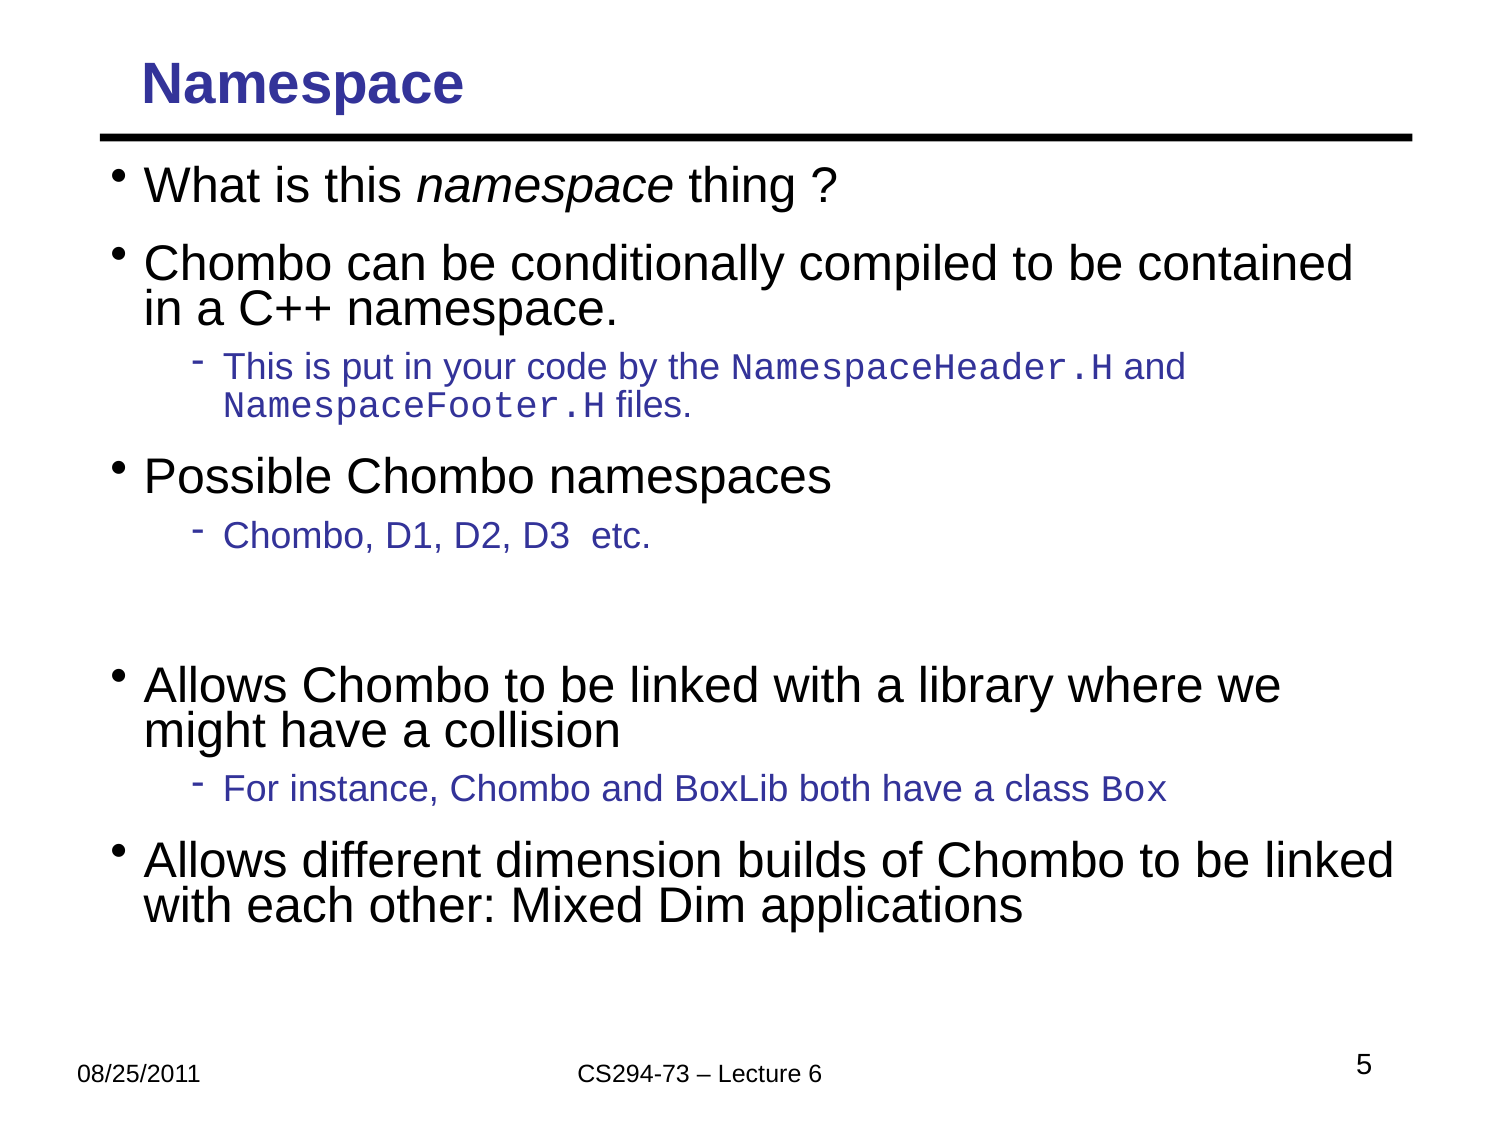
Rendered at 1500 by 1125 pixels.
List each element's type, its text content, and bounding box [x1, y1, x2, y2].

list What is this namespace thing ? Chombo can be conditionally compiled to be contained in a C++ namespace. This is put in your code by the NamespaceHeader.H and NamespaceFooter.H files. Possible Chombo namespaces Chombo, D1, D2, D3 etc. Allows Chombo to be linked with a library where we might have a collision For instance, Chombo and BoxLib both have a class Box Allows different dimension builds of Chombo to be linked with each other: Mixed Dim applications [99, 162, 1413, 989]
slide_number 5 [1074, 1024, 1388, 1101]
title Namespace [130, 49, 1388, 122]
